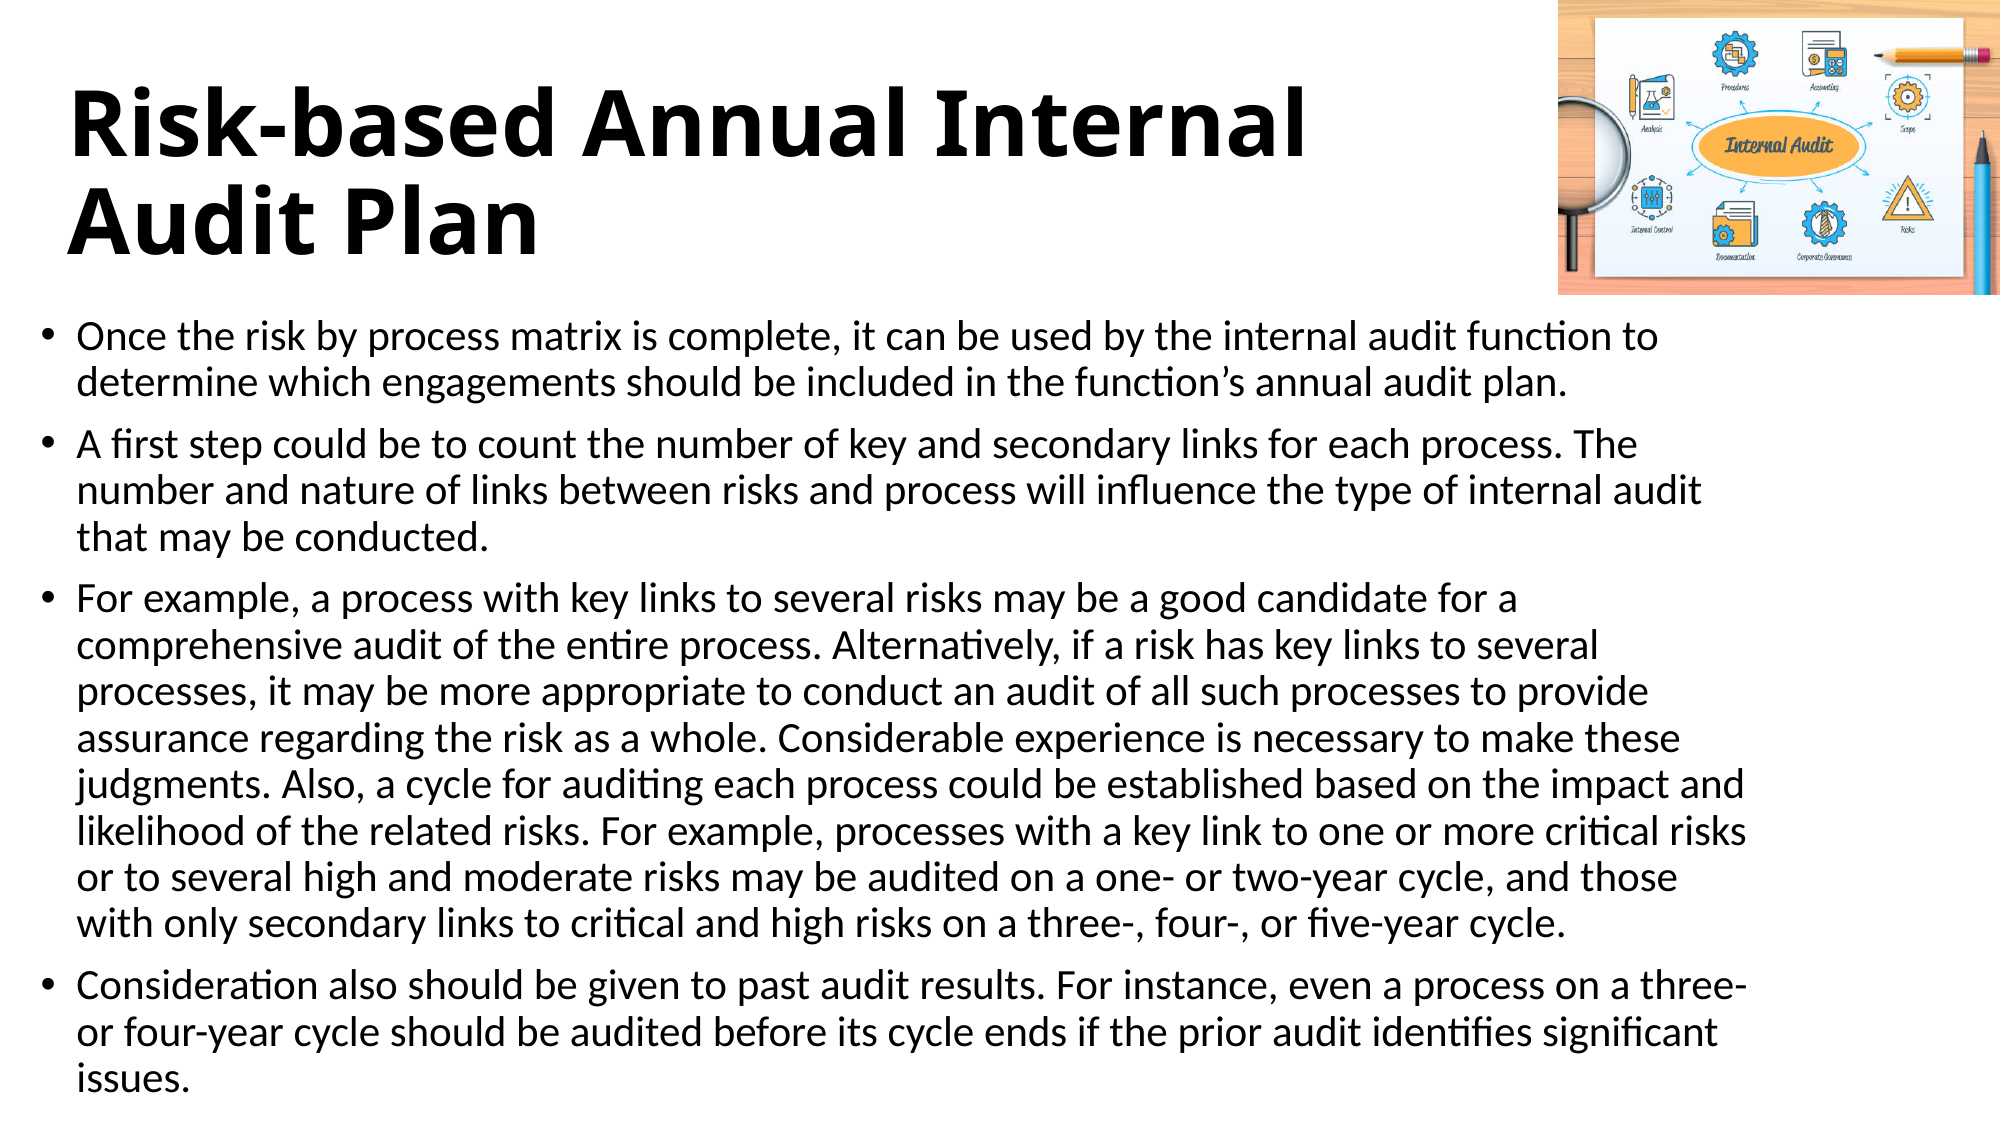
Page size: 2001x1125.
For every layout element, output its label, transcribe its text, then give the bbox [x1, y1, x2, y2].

list Once the risk by process matrix is complete, it can be used by the internal audit function to determine which engagements should be included in the function’s annual audit plan. A first step could be to count the number of key and secondary links for each process. The number and nature of links between risks and process will influence the type of internal audit that may be conducted. For example, a process with key links to several risks may be a good candidate for a comprehensive audit of the entire process. Alternatively, if a risk has key links to several processes, it may be more appropriate to conduct an audit of all such processes to provide assurance regarding the risk as a whole. Considerable experience is necessary to make these judgments. Also, a cycle for auditing each process could be established based on the impact and likelihood of the related risks. For example, processes with a key link to one or more critical risks or to several high and moderate risks may be audited on a one- or two-year cycle, and those with only secondary links to critical and high risks on a three-, four-, or five-year cycle. Consideration also should be given to past audit results. For instance, even a process on a three- or four-year cycle should be audited before its cycle ends if the prior audit identifies significant issues. [25, 305, 1765, 1125]
title Risk-based Annual Internal Audit Plan [52, 67, 1454, 285]
picture [1557, 0, 2000, 295]
